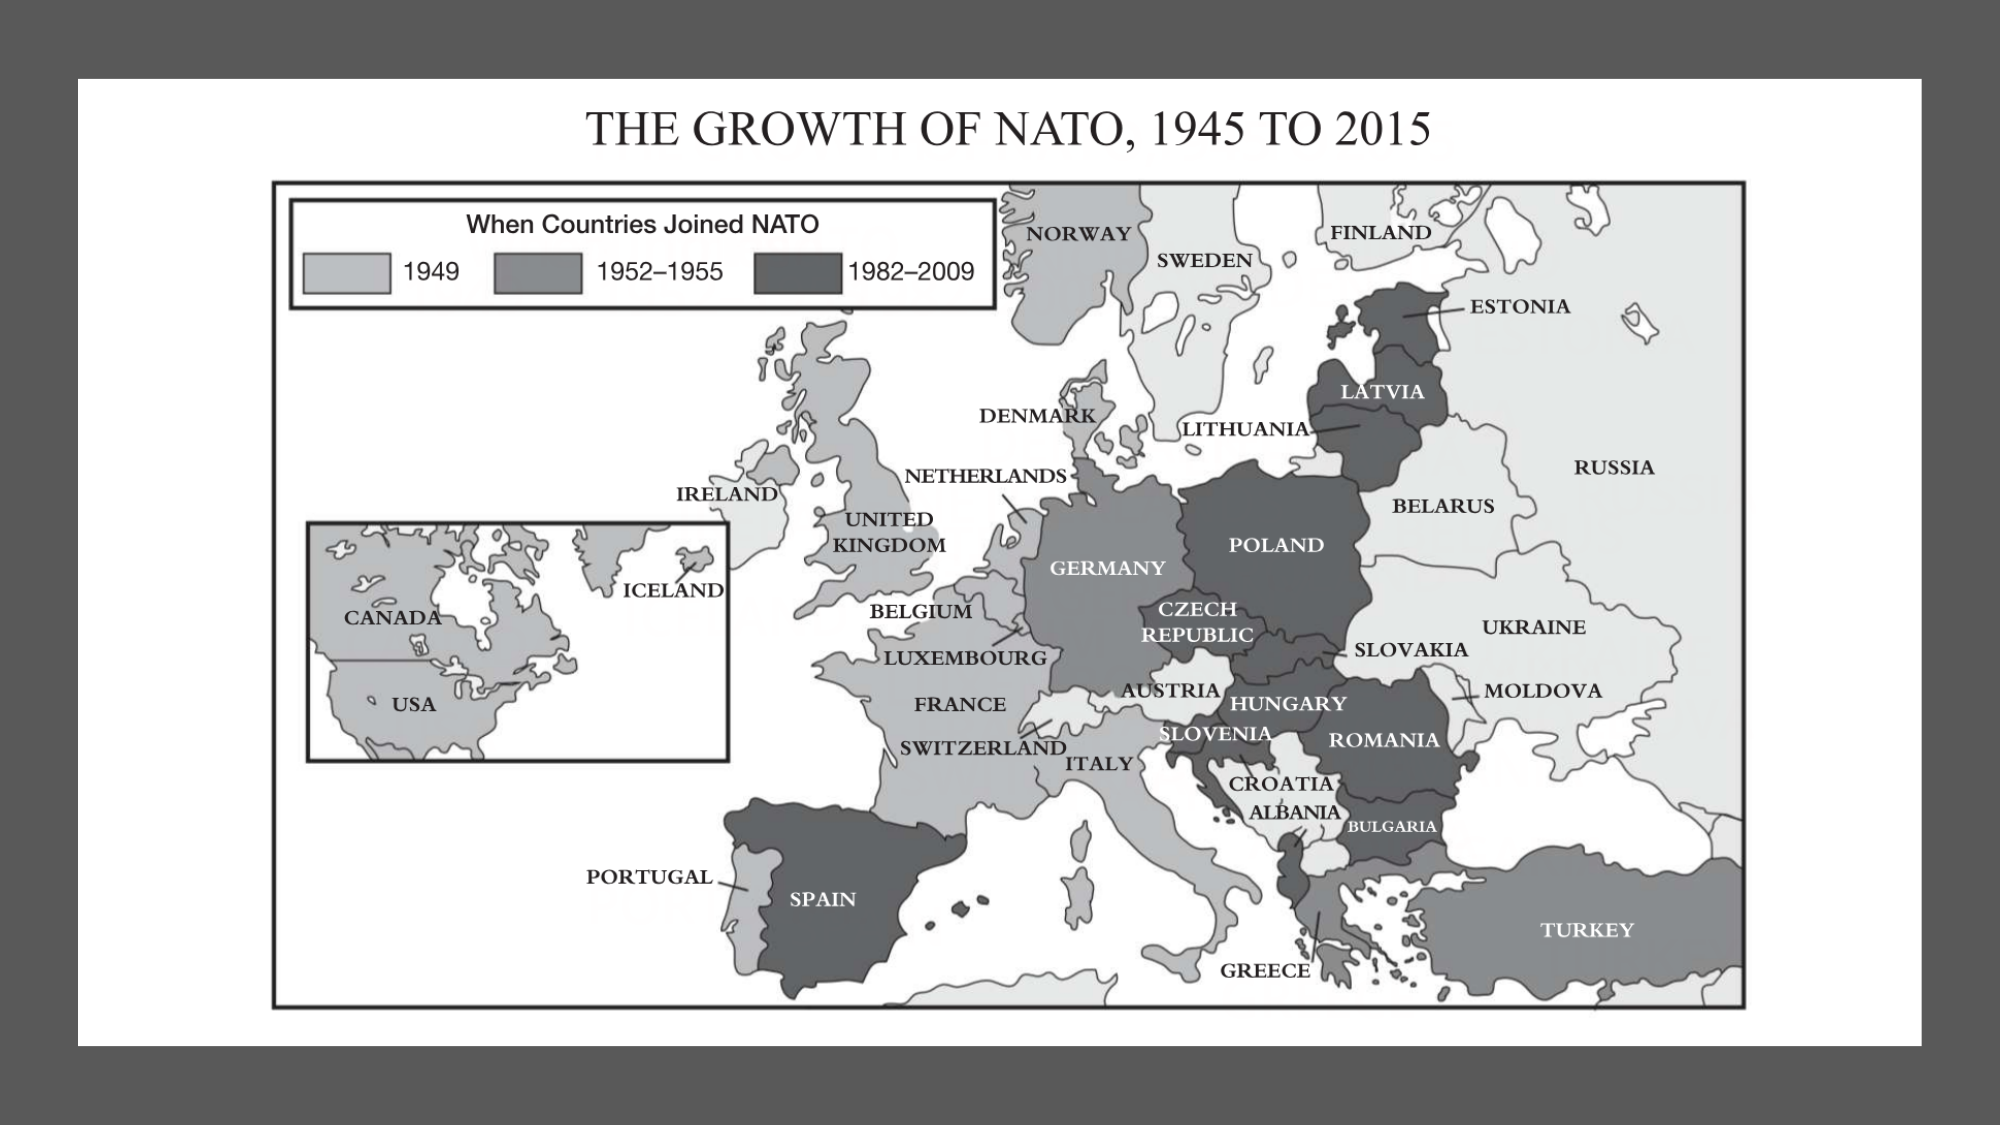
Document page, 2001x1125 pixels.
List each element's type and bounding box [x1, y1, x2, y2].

text_box [0, 0, 2000, 1125]
text_box [76, 77, 1924, 1048]
picture [244, 104, 1756, 1020]
